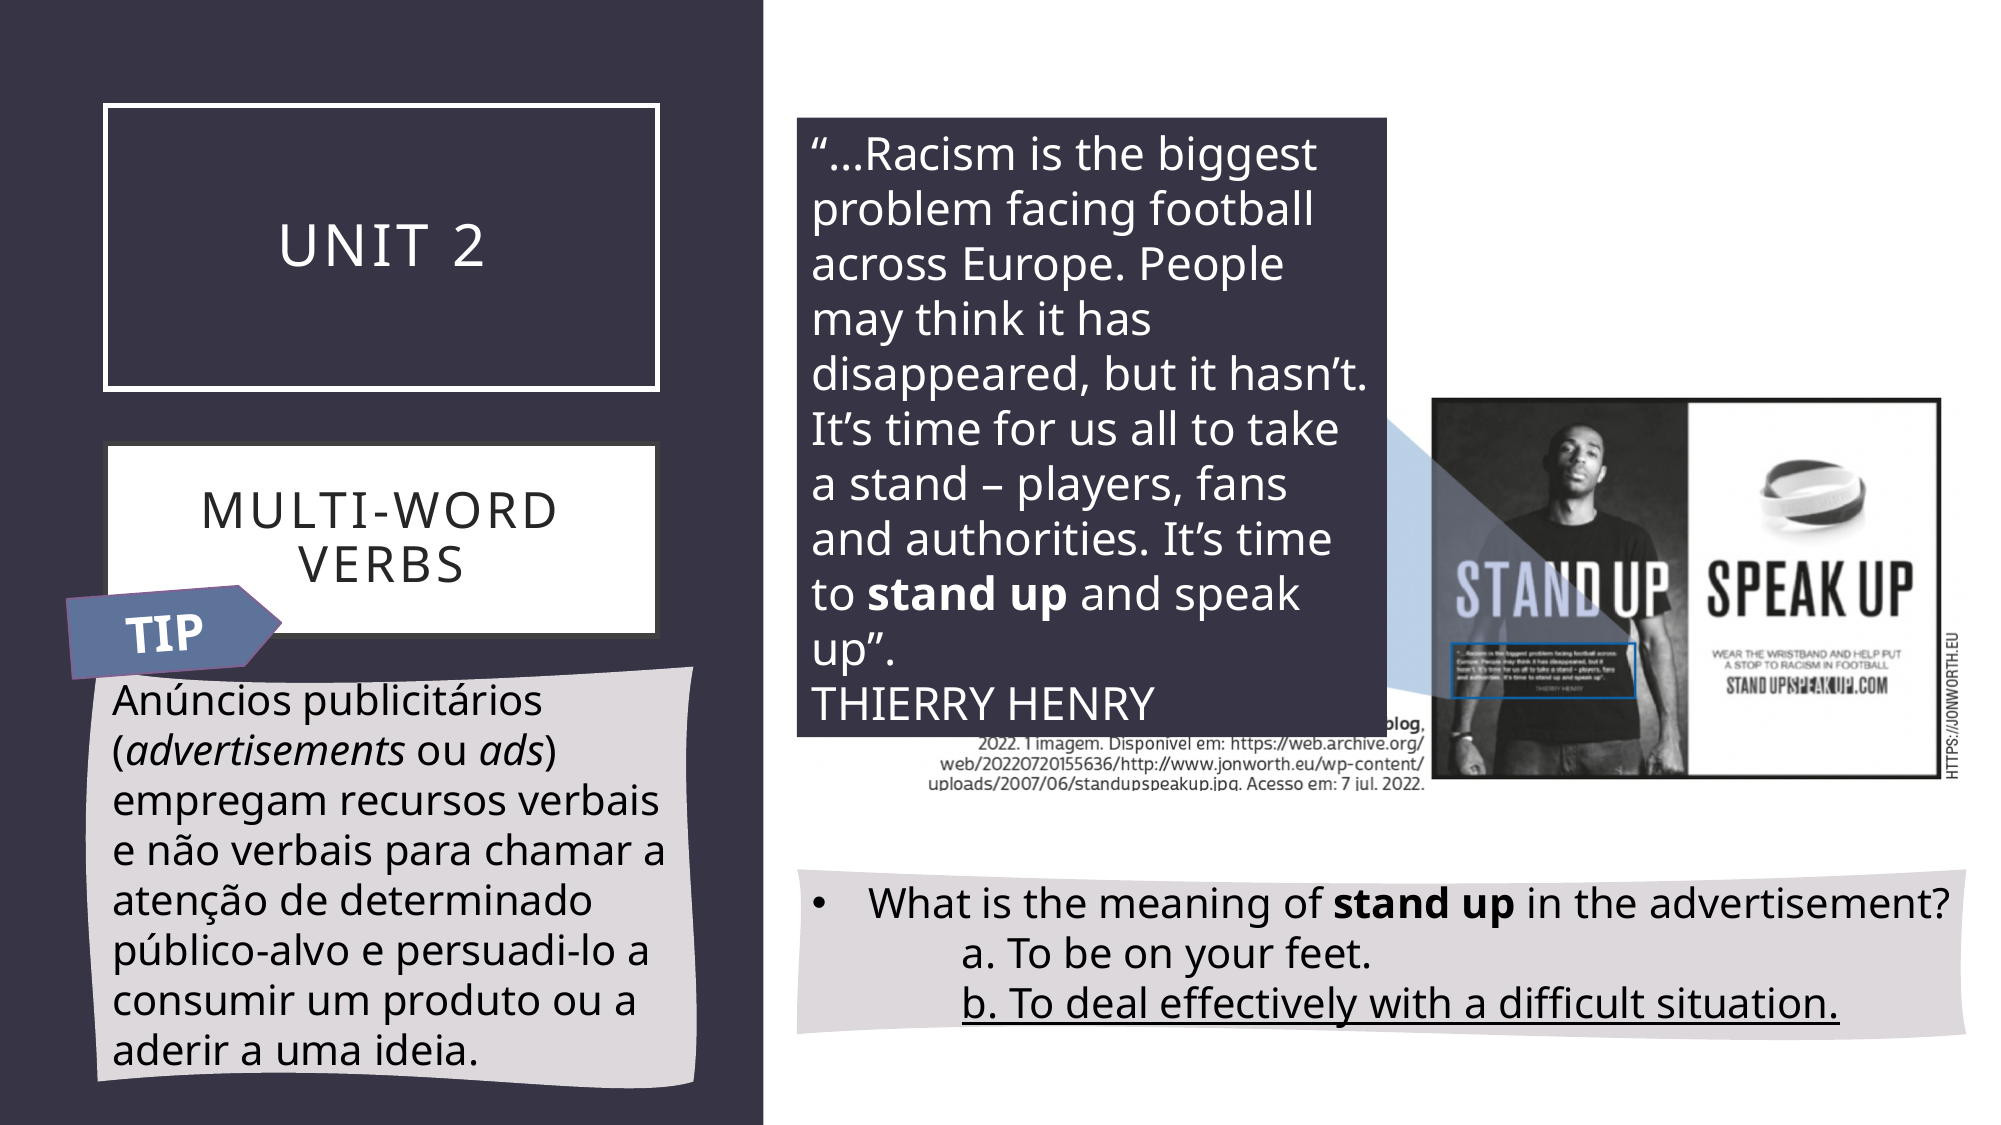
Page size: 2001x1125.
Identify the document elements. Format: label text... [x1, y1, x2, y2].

title UNIT 2 [103, 103, 660, 392]
text_box Multi-word verbs [105, 443, 658, 590]
text_box [0, 0, 764, 1125]
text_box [69, 590, 694, 1036]
text_box [764, 0, 2000, 1125]
text_box What is the meaning of stand up in the advertisement? a. To be on your feet. b. To deal effectively with a difficult situation. [796, 865, 1971, 1041]
picture [796, 391, 1967, 791]
text_box “...Racism is the biggest problem facing football across Europe. People may think it has disappeared, but it hasn’t. It’s time for us all to take a stand – players, fans and authorities. It’s time to stand up and speak up”. THIERRY HENRY [796, 117, 1387, 391]
